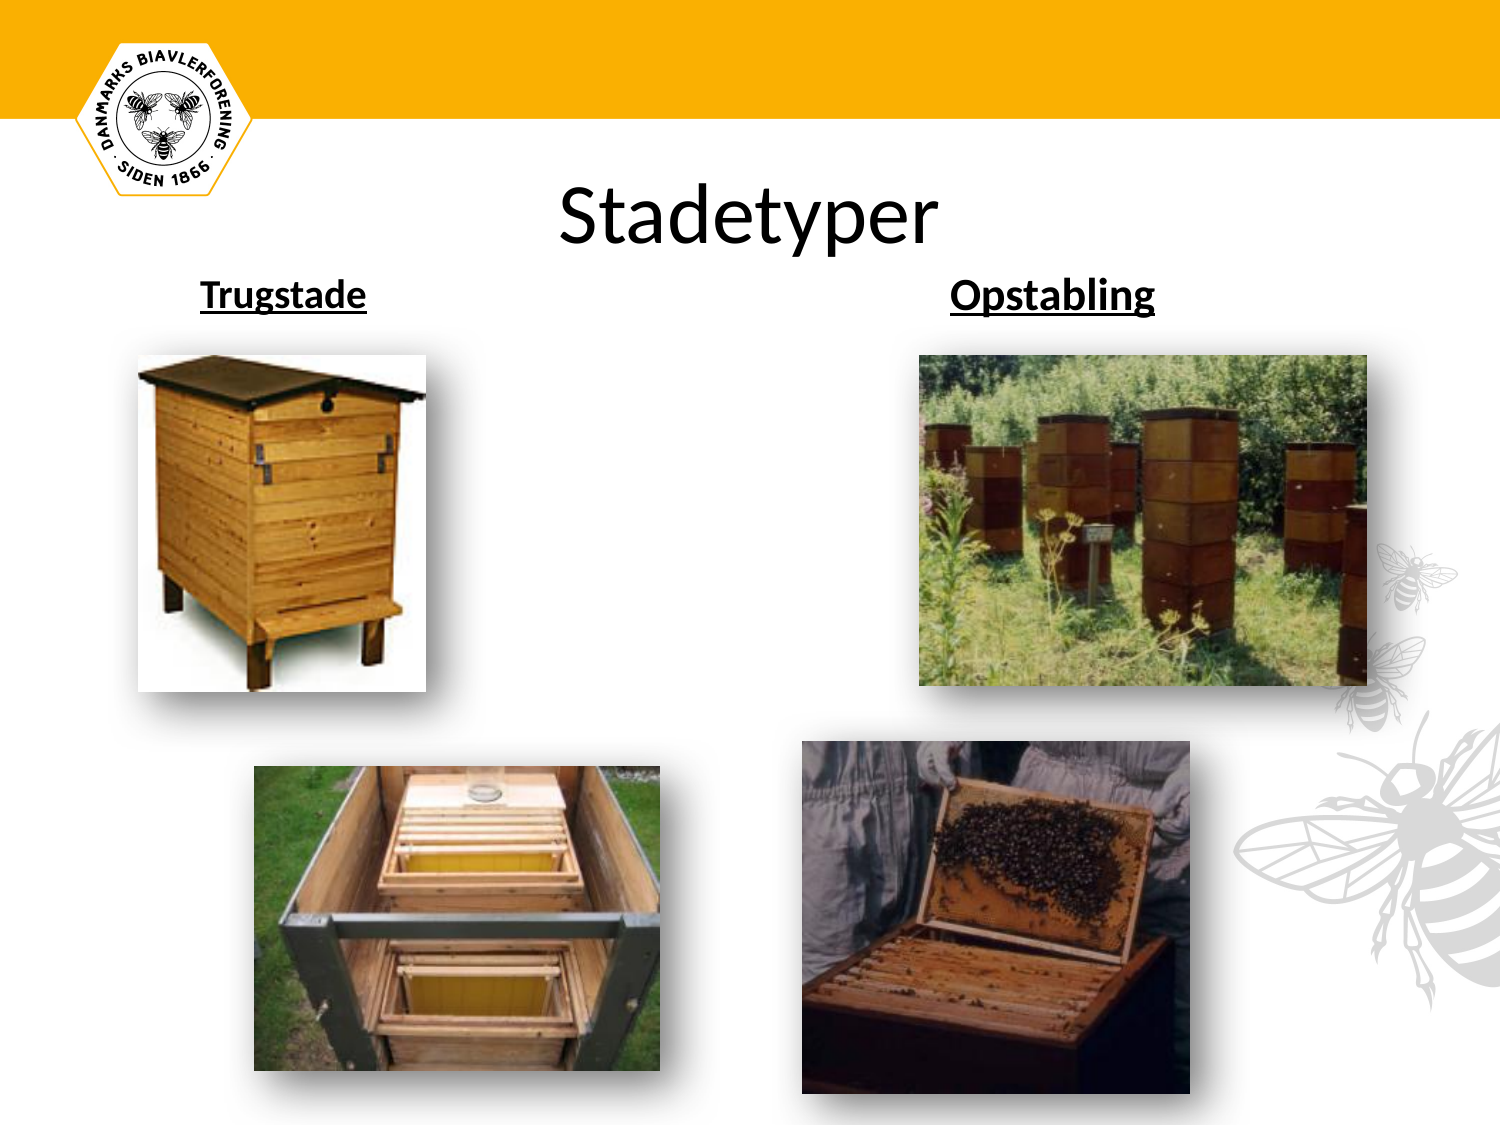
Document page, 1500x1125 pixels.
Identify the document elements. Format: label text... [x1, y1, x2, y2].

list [254, 766, 660, 1071]
title Stadetyper [75, 149, 1425, 269]
picture [0, 0, 1500, 1094]
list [137, 355, 426, 692]
list Trugstade [113, 260, 454, 325]
list Opstabling [721, 256, 1385, 327]
